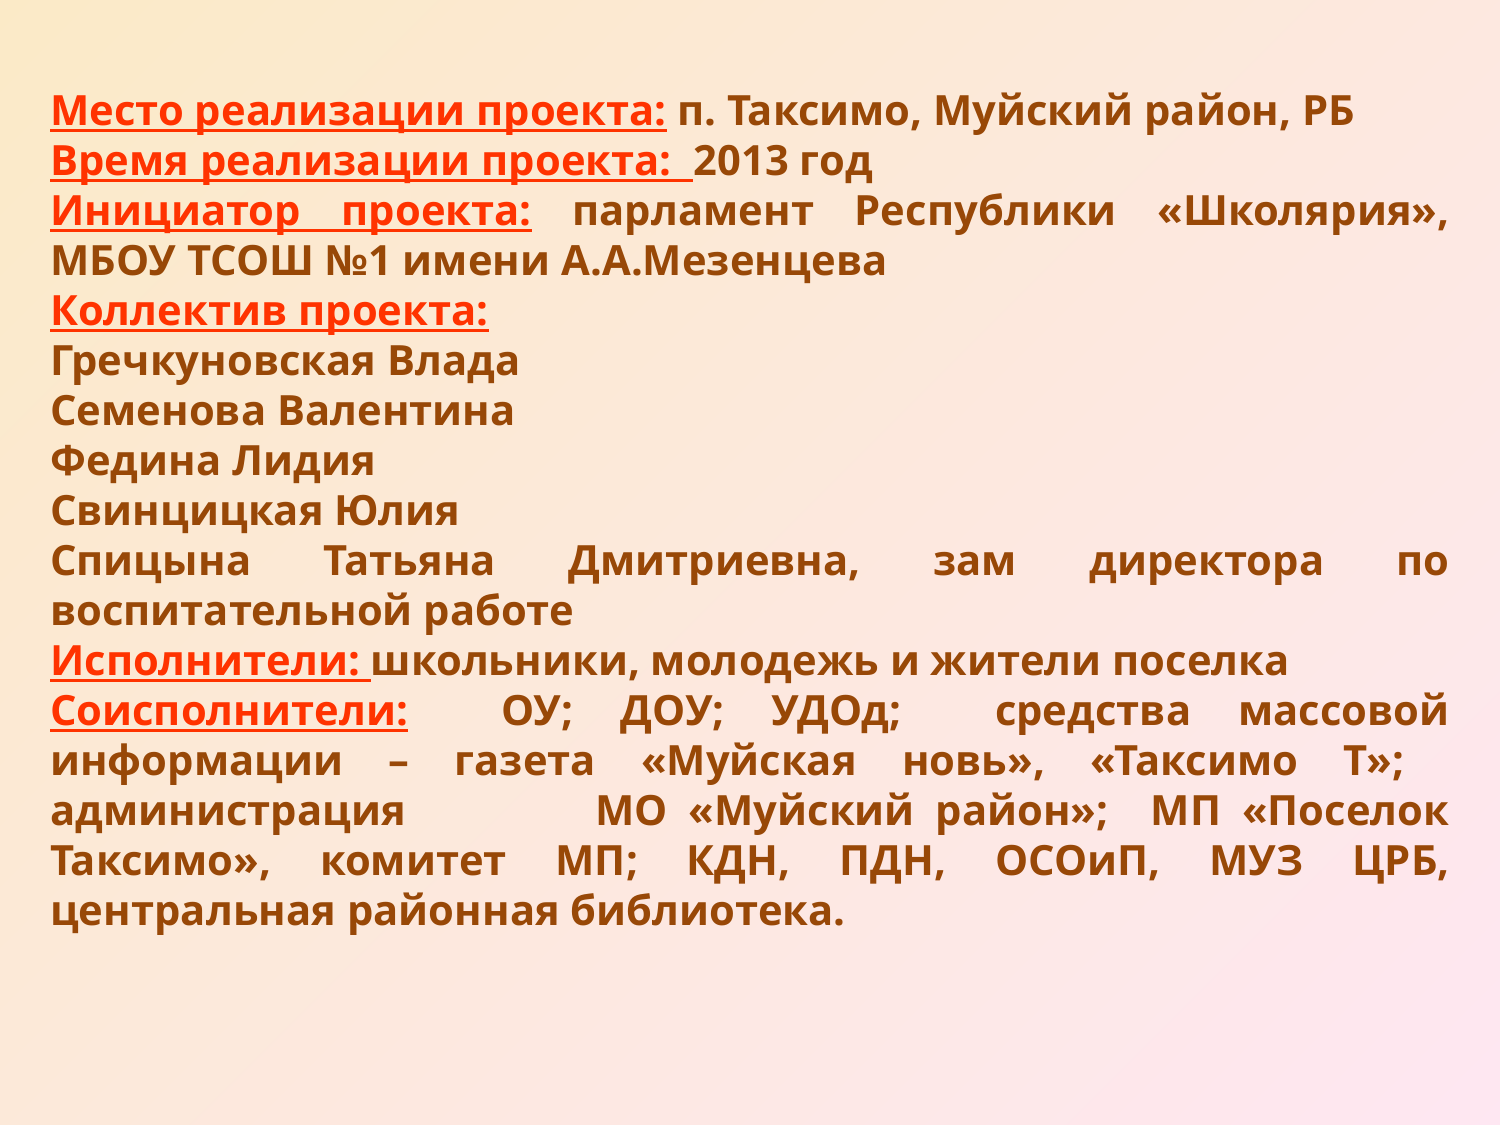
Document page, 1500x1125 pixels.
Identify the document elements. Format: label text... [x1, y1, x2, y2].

text_box Место реализации проекта: п. Таксимо, Муйский район, РБ Время реализации проекта: 2013 год Инициатор проекта: парламент Республики «Школярия», МБОУ ТСОШ №1 имени А.А.Мезенцева Коллектив проекта: Гречкуновская Влада Семенова Валентина Федина Лидия Свинцицкая Юлия Спицына Татьяна Дмитриевна, зам директора по воспитательной работе Исполнители: школьники, молодежь и жители поселка Соисполнители: ОУ; ДОУ; УДОд; средства массовой информации – газета «Муйская новь», «Таксимо Т»; администрация МО «Муйский район»; МП «Поселок Таксимо», комитет МП; КДН, ПДН, ОСОиП, МУЗ ЦРБ, центральная районная библиотека. [35, 76, 1465, 942]
